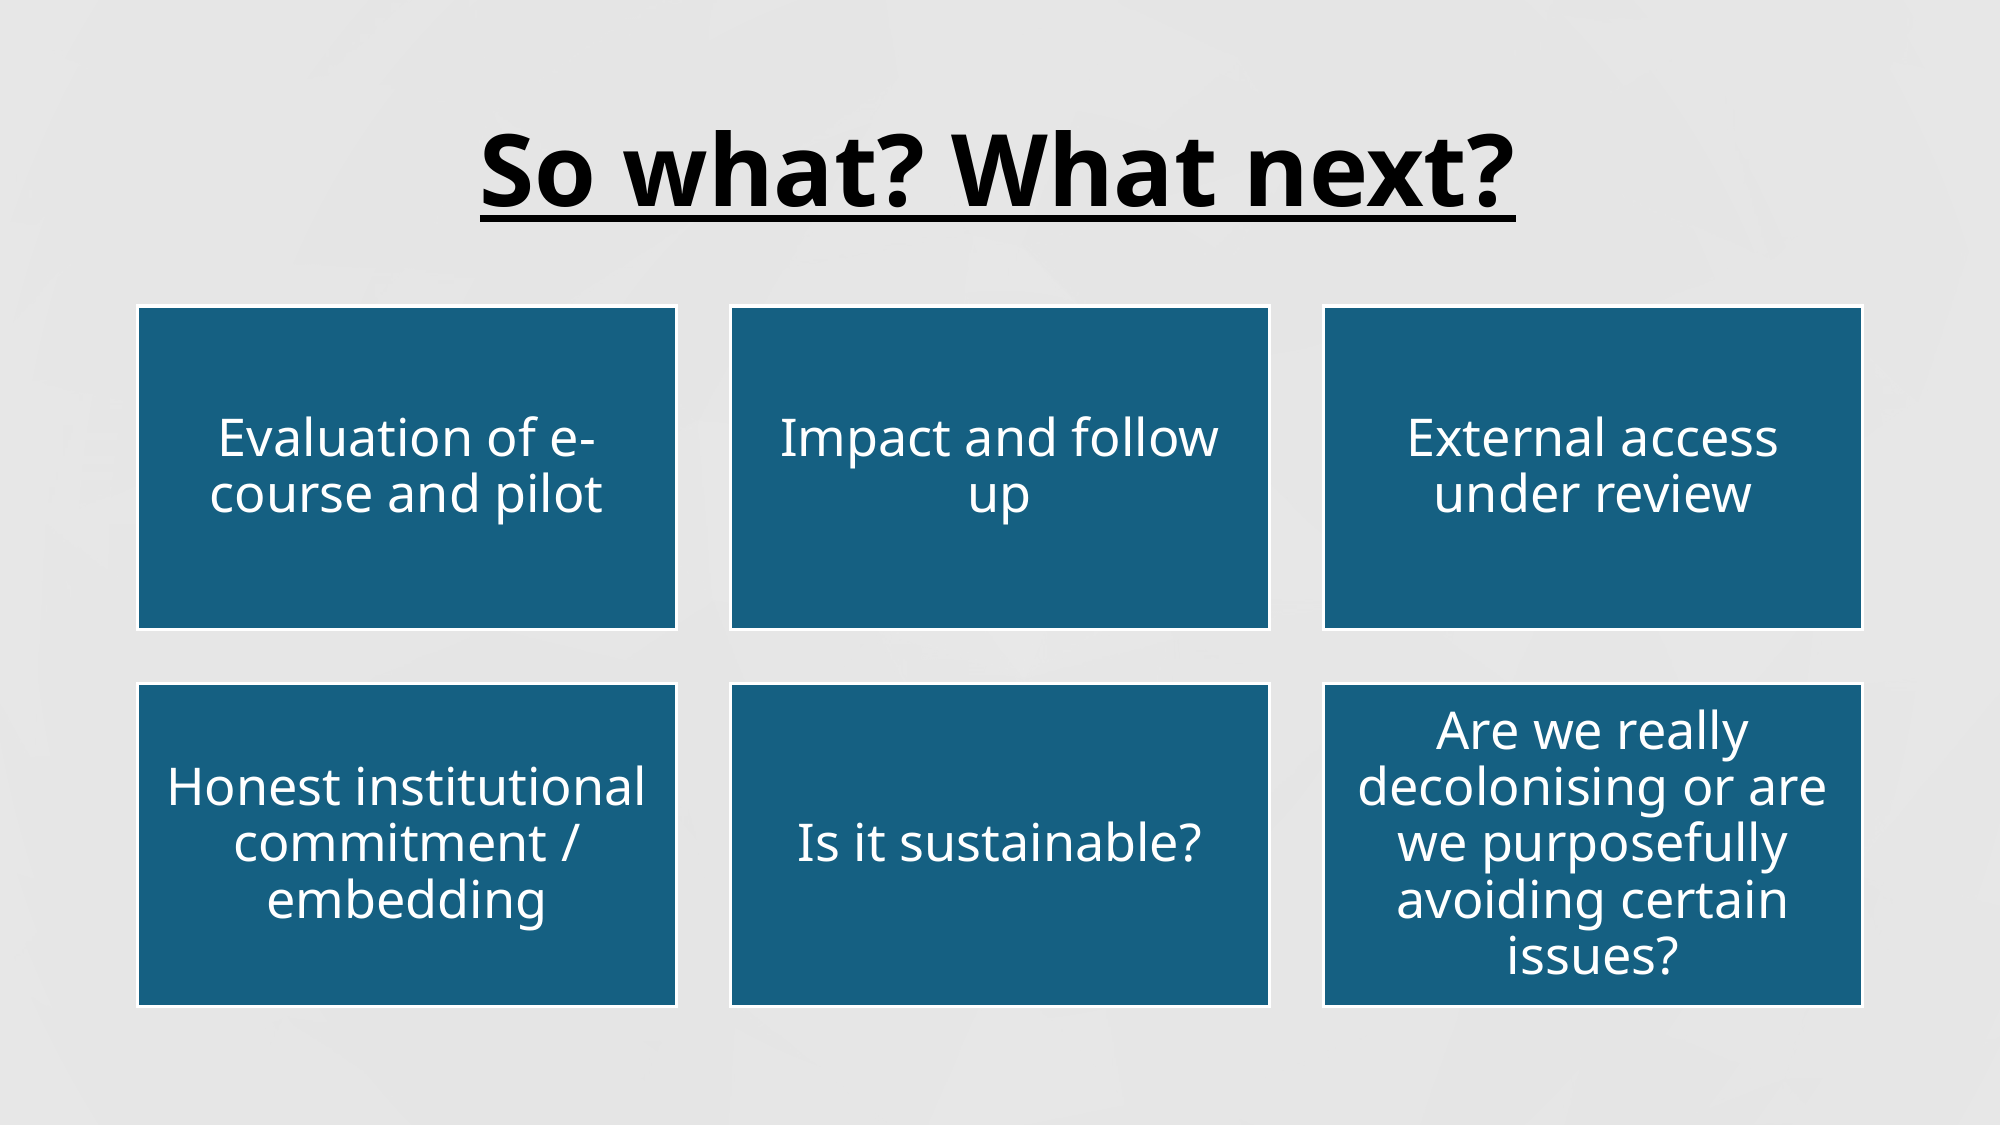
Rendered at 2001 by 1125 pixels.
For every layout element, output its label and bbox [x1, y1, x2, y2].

text_box [136, 298, 1863, 1014]
picture [0, 0, 2000, 1125]
